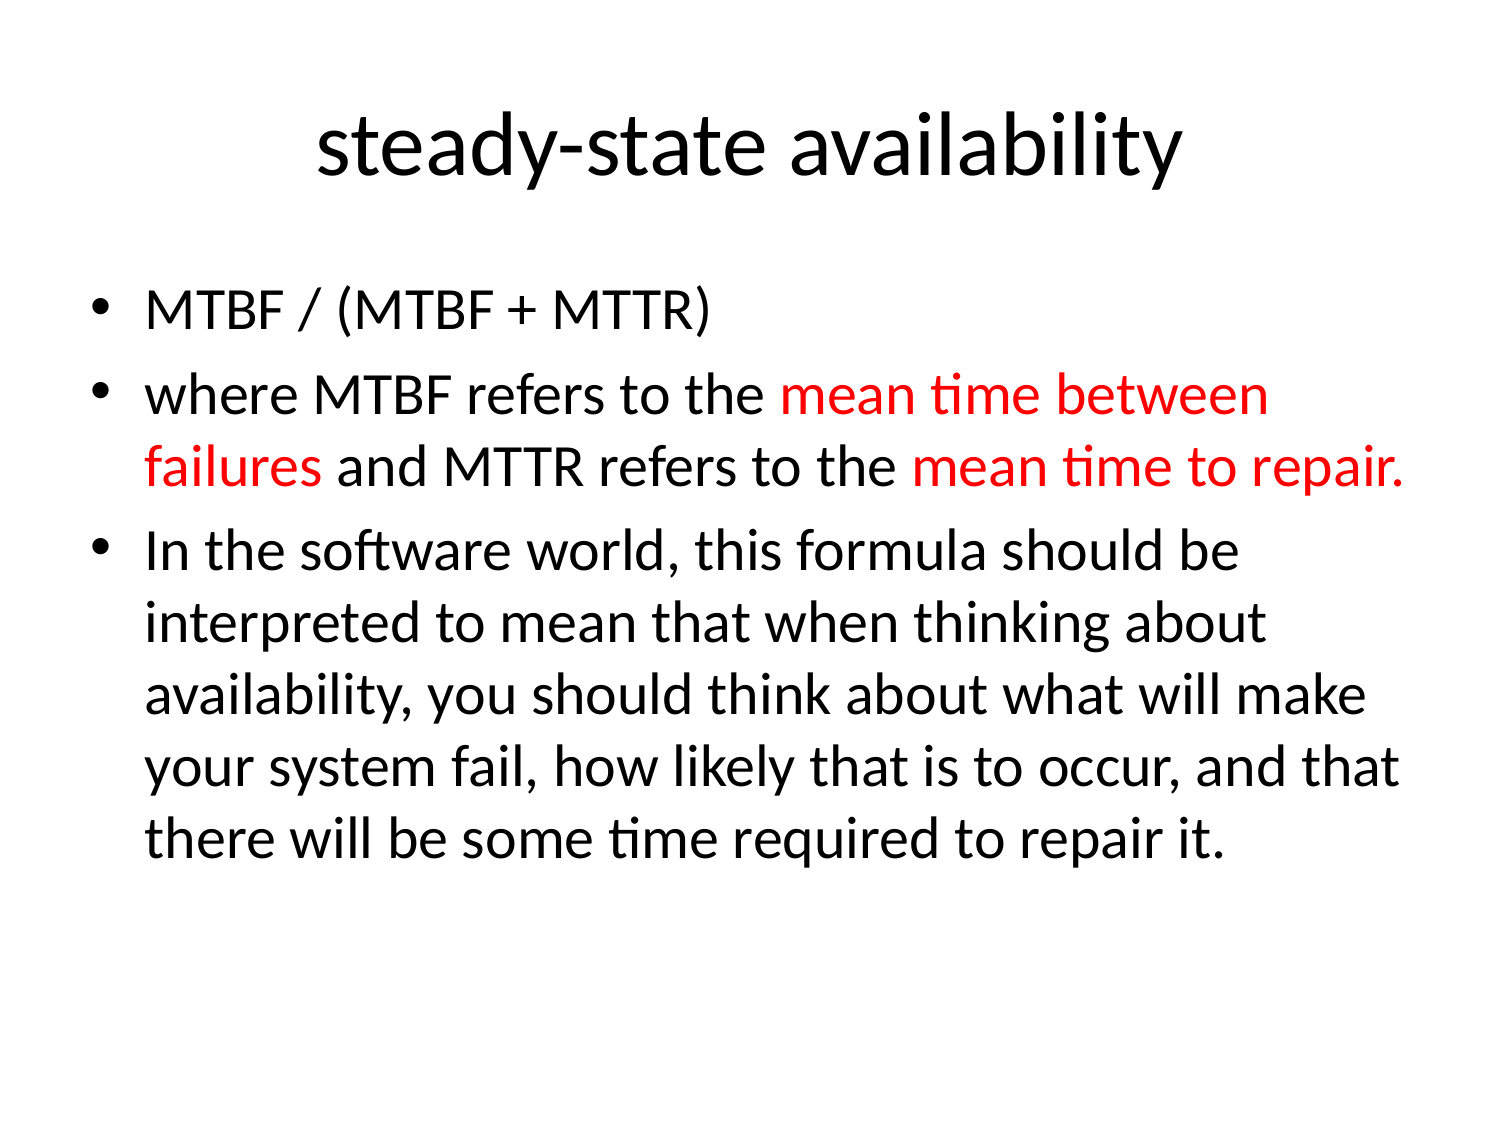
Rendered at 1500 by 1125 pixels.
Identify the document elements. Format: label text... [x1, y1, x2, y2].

title steady-state availability [75, 45, 1425, 233]
list MTBF / (MTBF + MTTR) where MTBF refers to the mean time between failures and MTTR refers to the mean time to repair. In the software world, this formula should be interpreted to mean that when thinking about availability, you should think about what will make your system fail, how likely that is to occur, and that there will be some time required to repair it. [75, 262, 1425, 1005]
